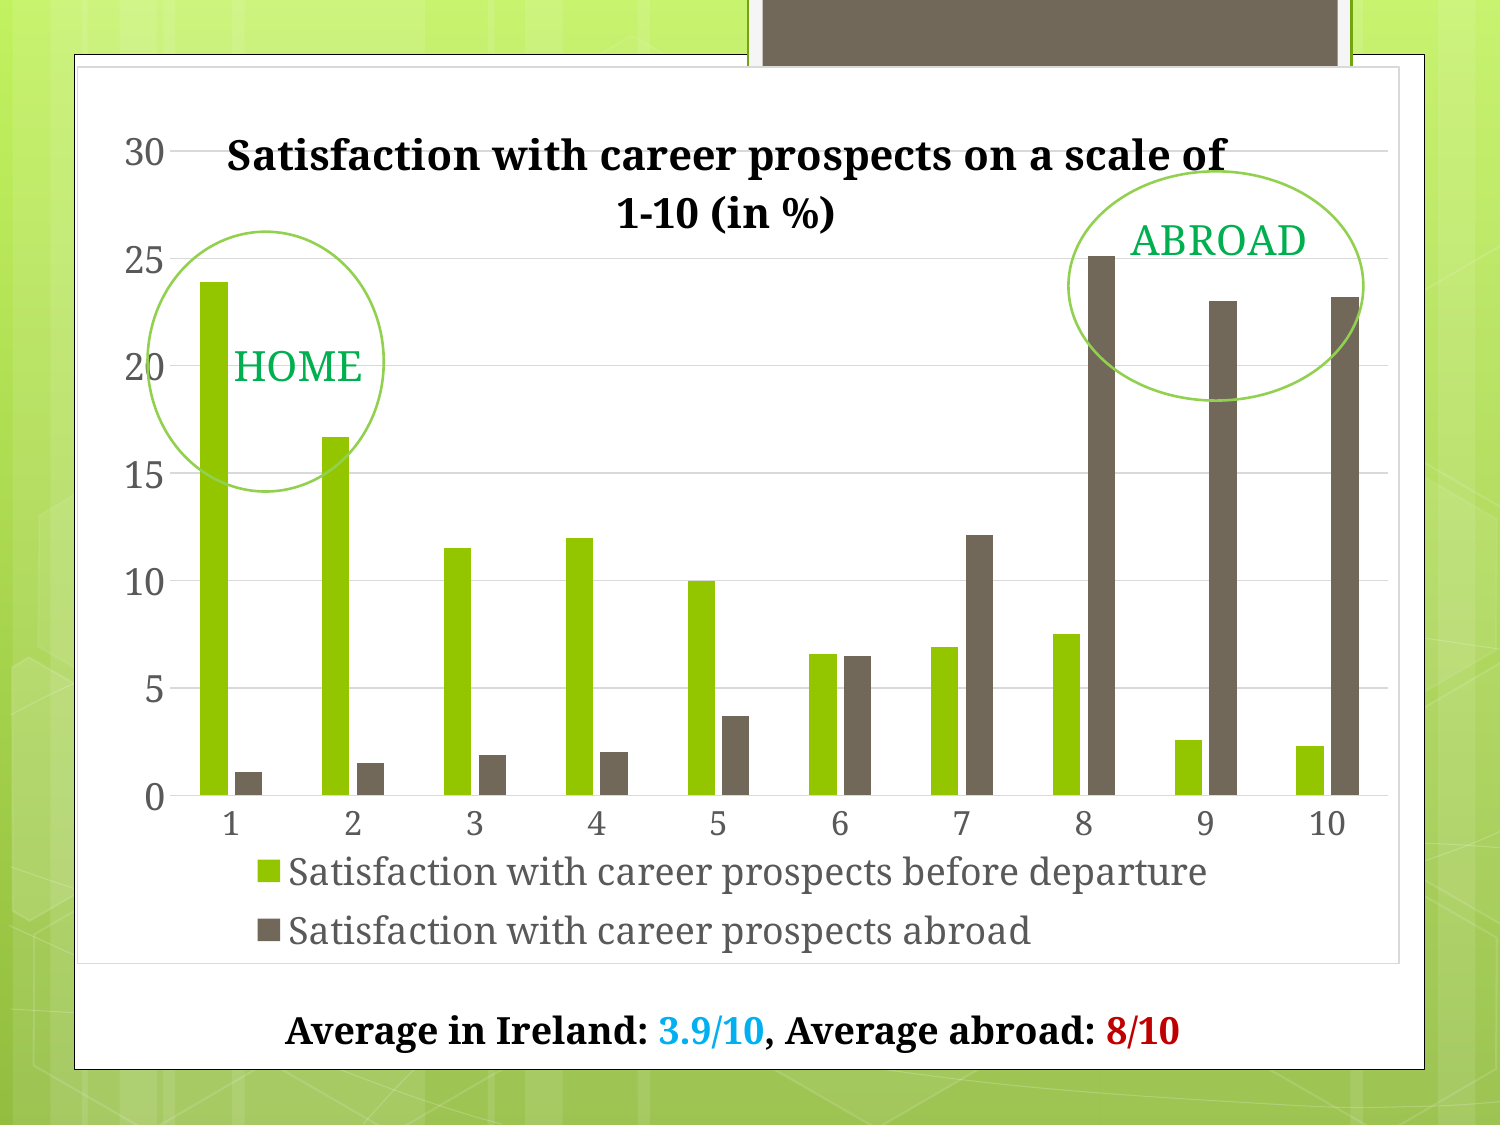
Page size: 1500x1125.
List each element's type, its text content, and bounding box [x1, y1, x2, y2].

text_box Average in Ireland: 3.9/10, Average abroad: 8/10 [17, 999, 1447, 1060]
chart [76, 66, 1400, 965]
